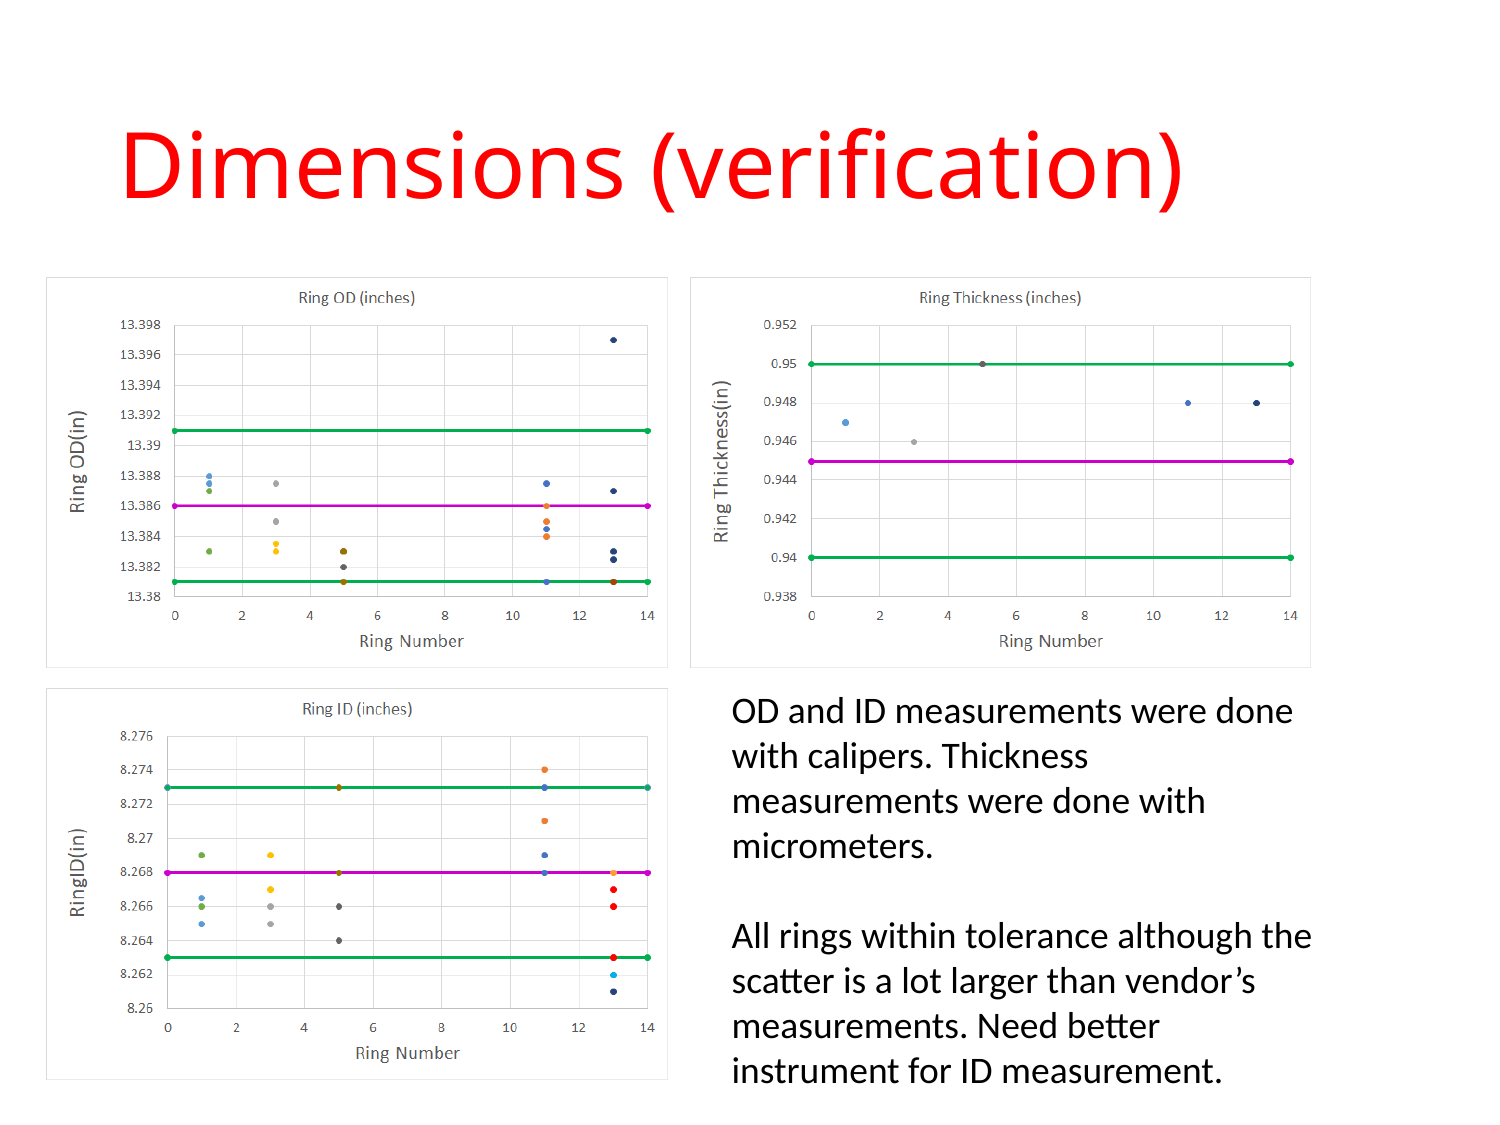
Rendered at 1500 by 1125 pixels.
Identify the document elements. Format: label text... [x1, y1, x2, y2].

picture [46, 277, 668, 668]
title Dimensions (verification) [103, 59, 1397, 278]
picture [689, 277, 1311, 668]
picture [46, 688, 668, 1080]
text_box OD and ID measurements were done with calipers. Thickness measurements were done with micrometers. All rings within tolerance although the scatter is a lot larger than vendor’s measurements. Need better instrument for ID measurement. [716, 678, 1337, 1099]
